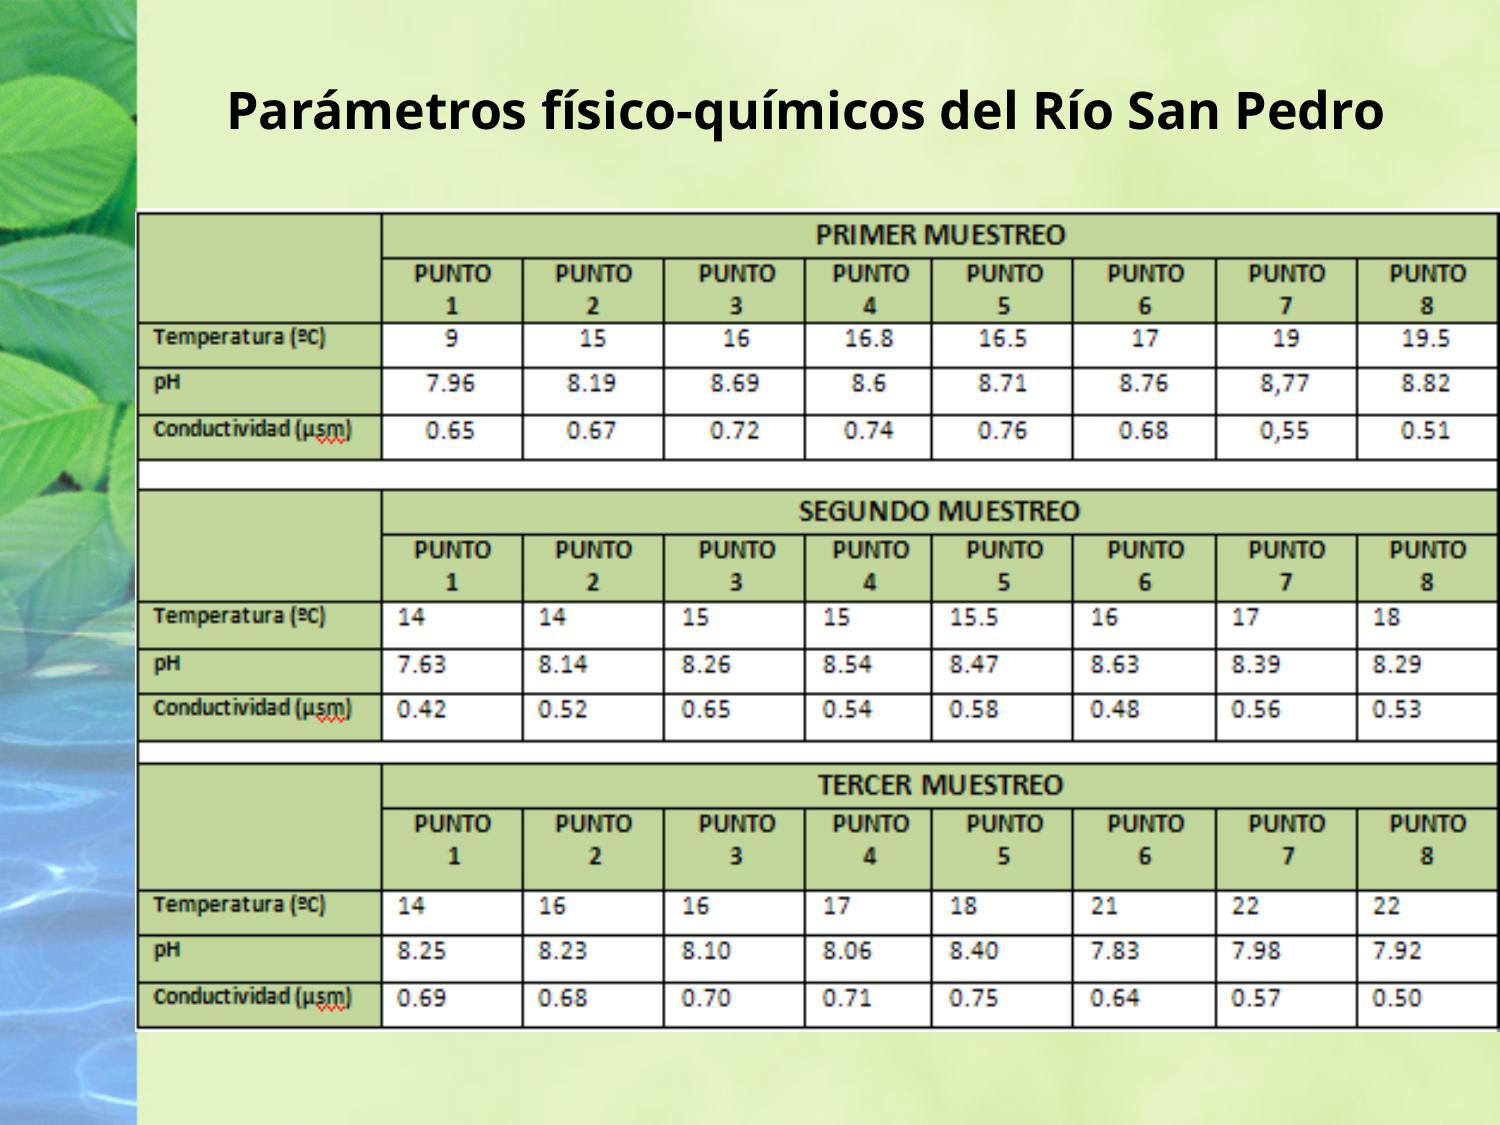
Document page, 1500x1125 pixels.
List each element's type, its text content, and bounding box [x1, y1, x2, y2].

picture [0, 0, 1500, 1125]
title Parámetros físico-químicos del Río San Pedro [187, 44, 1426, 173]
